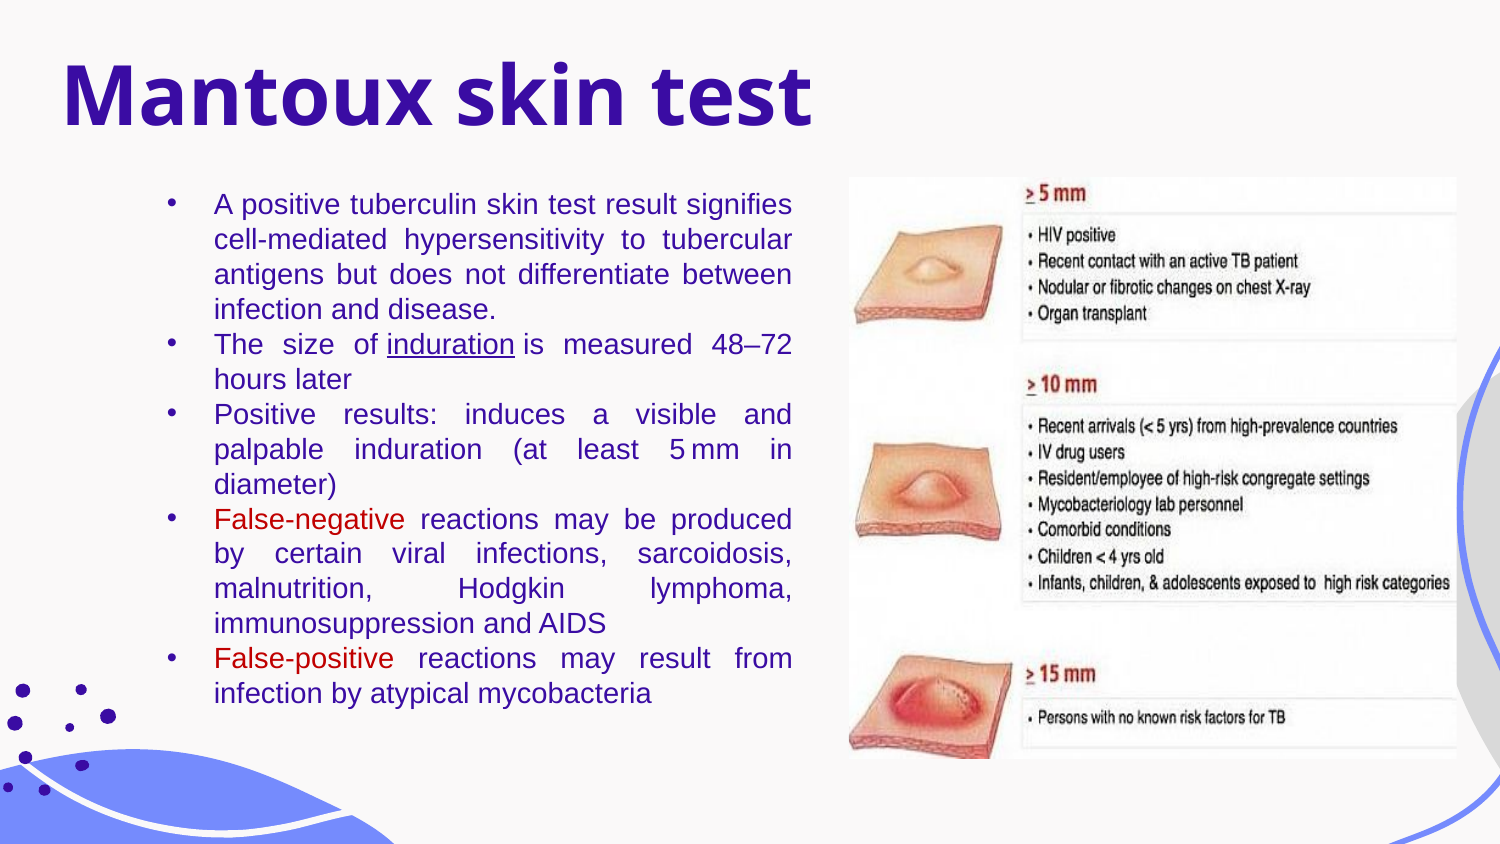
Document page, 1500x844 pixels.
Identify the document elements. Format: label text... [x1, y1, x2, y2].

picture [848, 177, 1457, 759]
title Mantoux skin test [60, 42, 1335, 147]
text_box A positive tuberculin skin test result signifies cell-mediated hypersensitivity to tubercular antigens but does not differentiate between infection and disease. The size of induration is measured 48–72 hours later Positive results: induces a visible and palpable induration (at least 5 mm in diameter) False-negative reactions may be produced by certain viral infections, sarcoidosis, malnutrition, Hodgkin lymphoma, immunosuppression and AIDS False-positive reactions may result from infection by atypical mycobacteria [152, 177, 808, 787]
